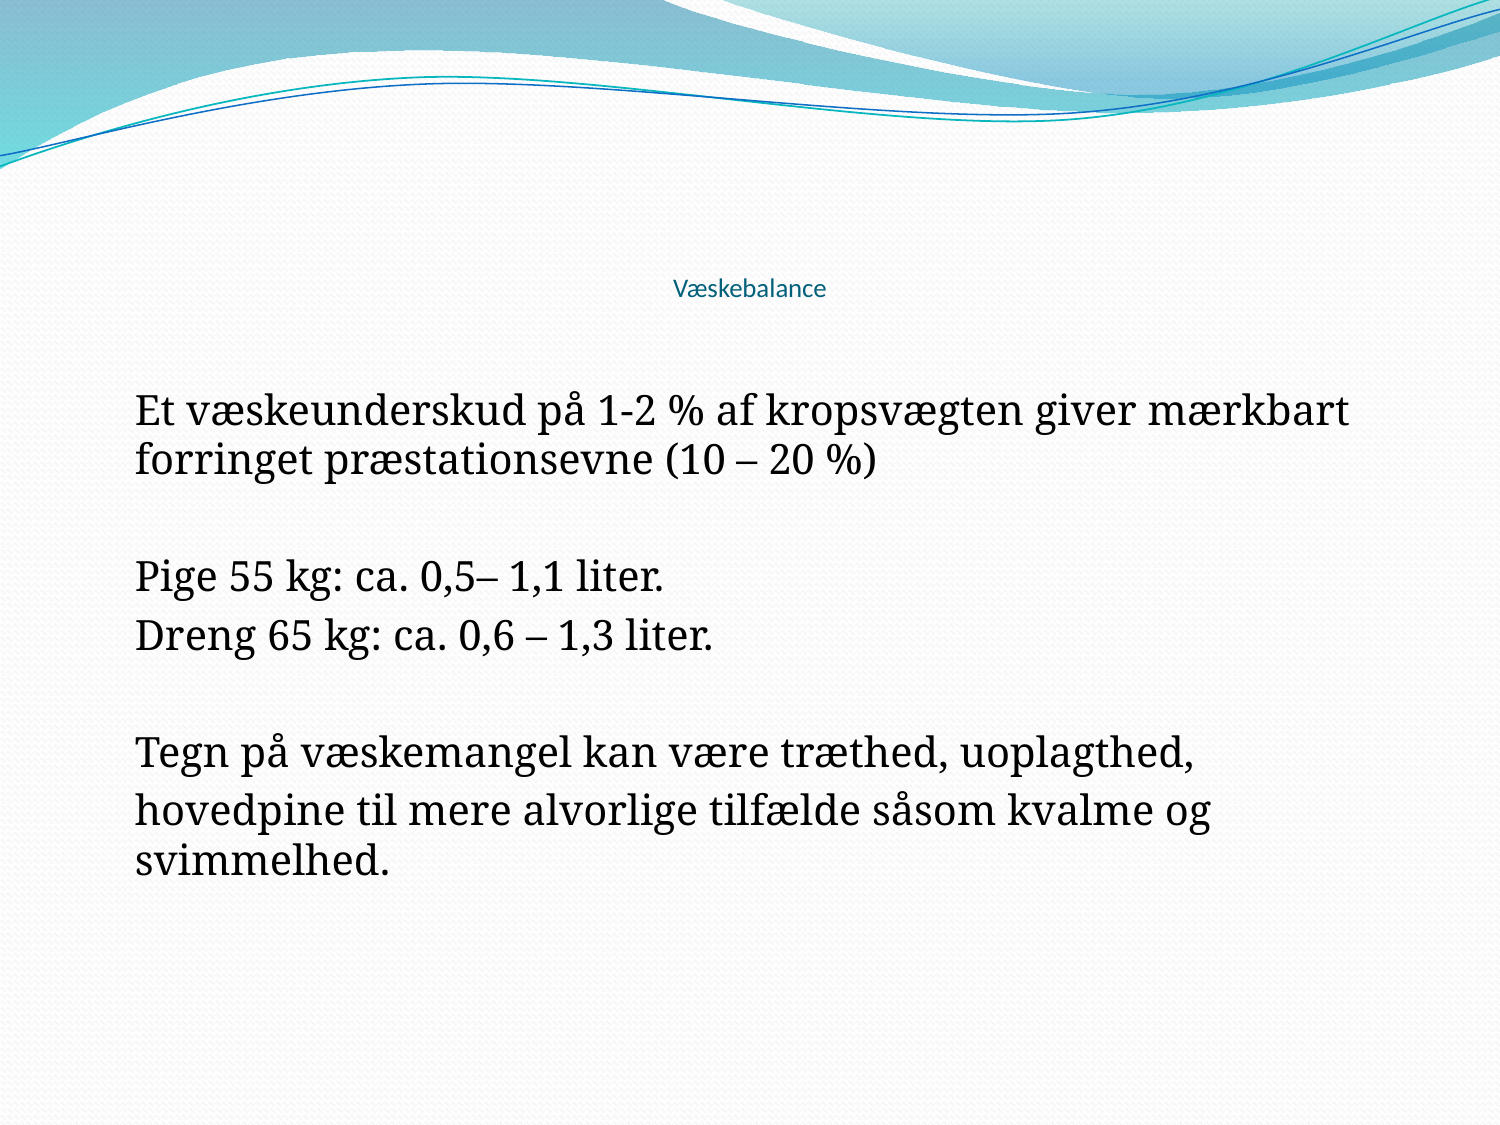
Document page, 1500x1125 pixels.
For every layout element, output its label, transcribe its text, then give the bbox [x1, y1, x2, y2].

list Et væskeunderskud på 1-2 % af kropsvægten giver mærkbart forringet præstationsevne (10 – 20 %) Pige 55 kg: ca. 0,5– 1,1 liter. Dreng 65 kg: ca. 0,6 – 1,3 liter. Tegn på væskemangel kan være træthed, uoplagthed, hovedpine til mere alvorlige tilfælde såsom kvalme og svimmelhed. [75, 317, 1425, 1038]
title Væskebalance [75, 115, 1425, 303]
